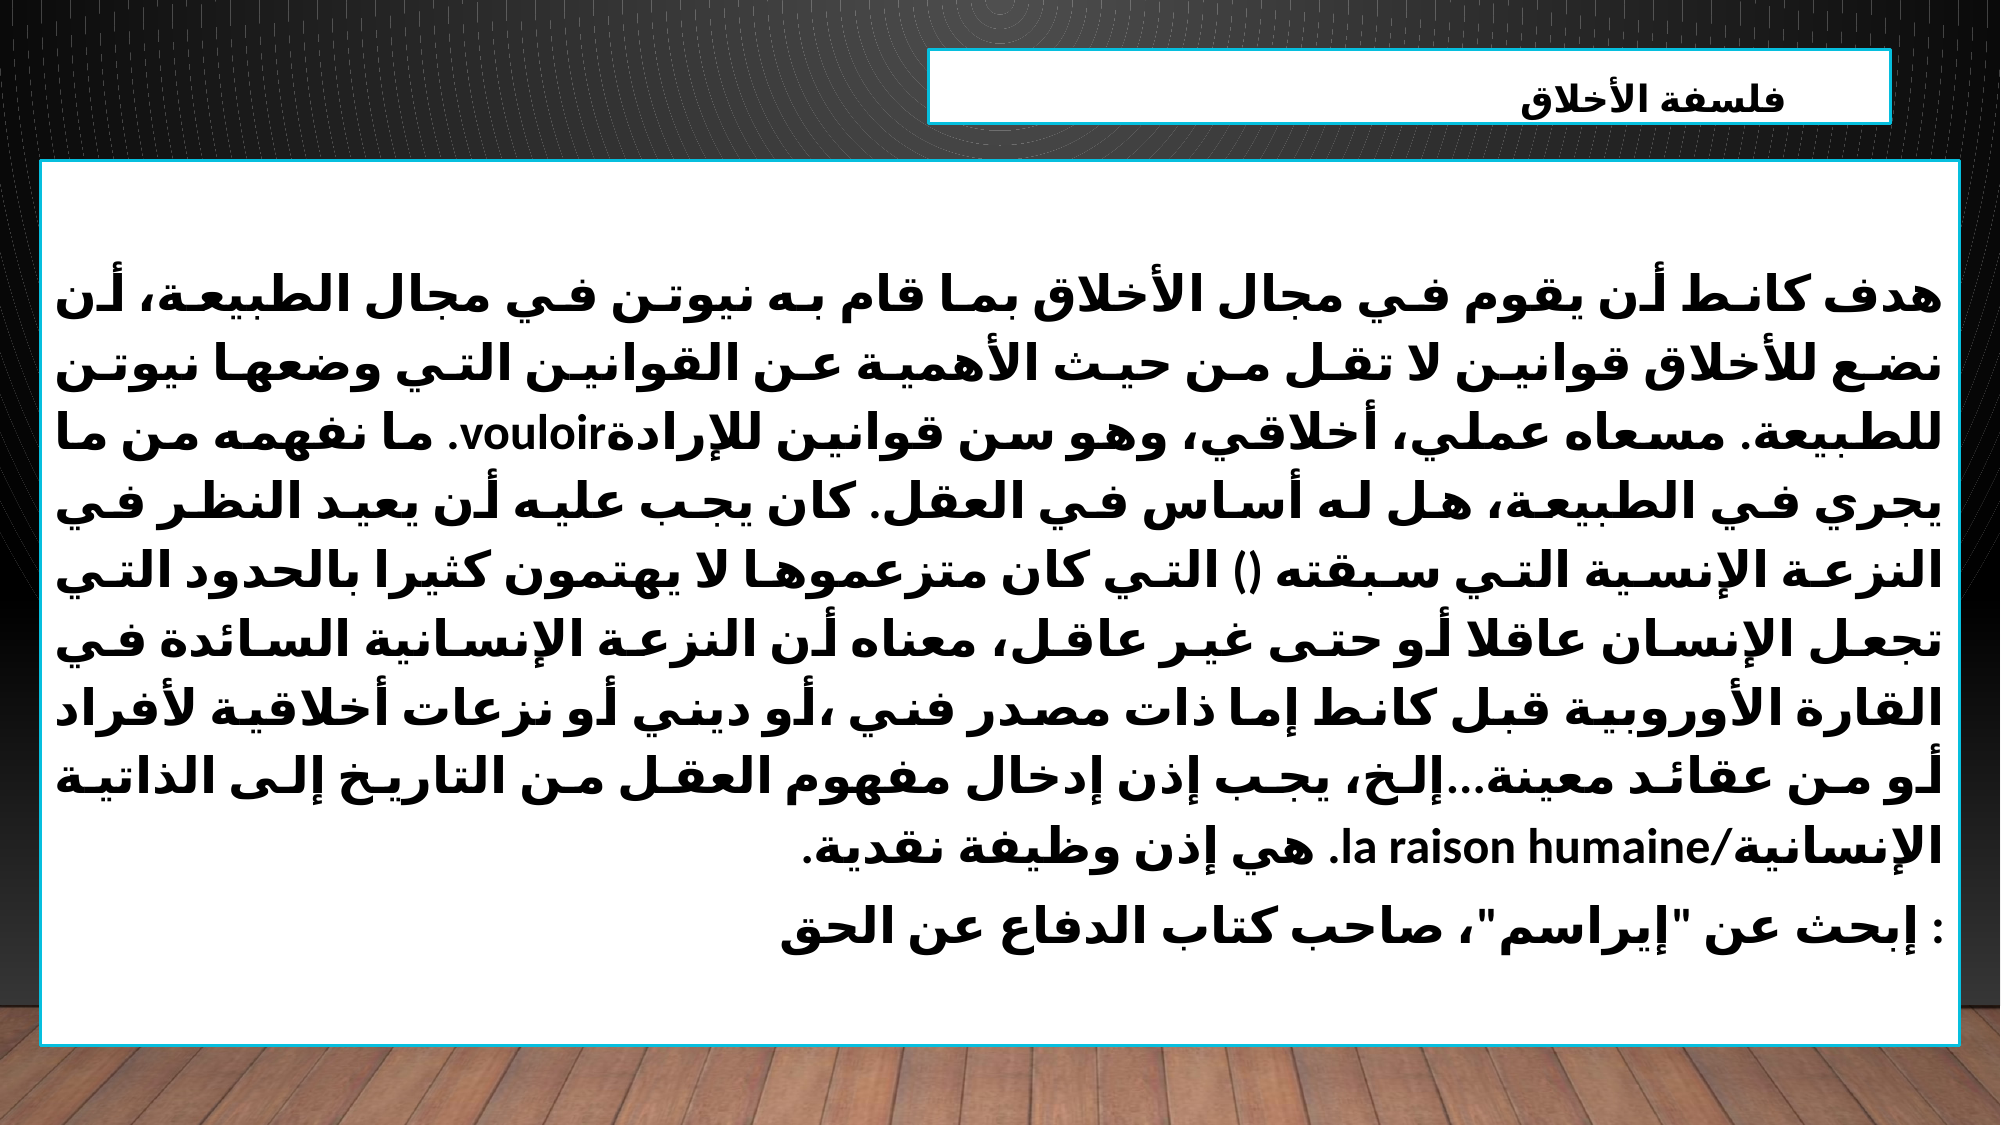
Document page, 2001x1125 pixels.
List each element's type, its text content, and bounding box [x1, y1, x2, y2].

picture [0, 1005, 2000, 1125]
text_box هدف كانط أن يقوم في مجال الأخلاق بما قام به نيوتن في مجال الطبيعة، أن نضع للأخلاق قوانين لا تقل من حيث الأهمية عن القوانين التي وضعها نيوتن للطبيعة. مسعاه عملي، أخلاقي، وهو سن قوانين للإرادةvouloir. ما نفهمه من ما يجري في الطبيعة، هل له أساس في العقل. كان يجب عليه أن يعيد النظر في النزعة الإنسية التي سبقته () التي كان متزعموها لا يهتمون كثيرا بالحدود التي تجعل الإنسان عاقلا أو حتى غير عاقل، معناه أن النزعة الإنسانية السائدة في القارة الأوروبية قبل كانط إما ذات مصدر فني ،أو ديني أو نزعات أخلاقية لأفراد أو من عقائد معينة...إلخ، يجب إذن إدخال مفهوم العقل من التاريخ إلى الذاتية الإنسانية/la raison humaine. هي إذن وظيفة نقدية. : إبحث عن "إيراسم"، صاحب كتاب الدفاع عن الحق [39, 159, 1961, 1047]
text_box فلسفة الأخلاق [927, 48, 1892, 125]
